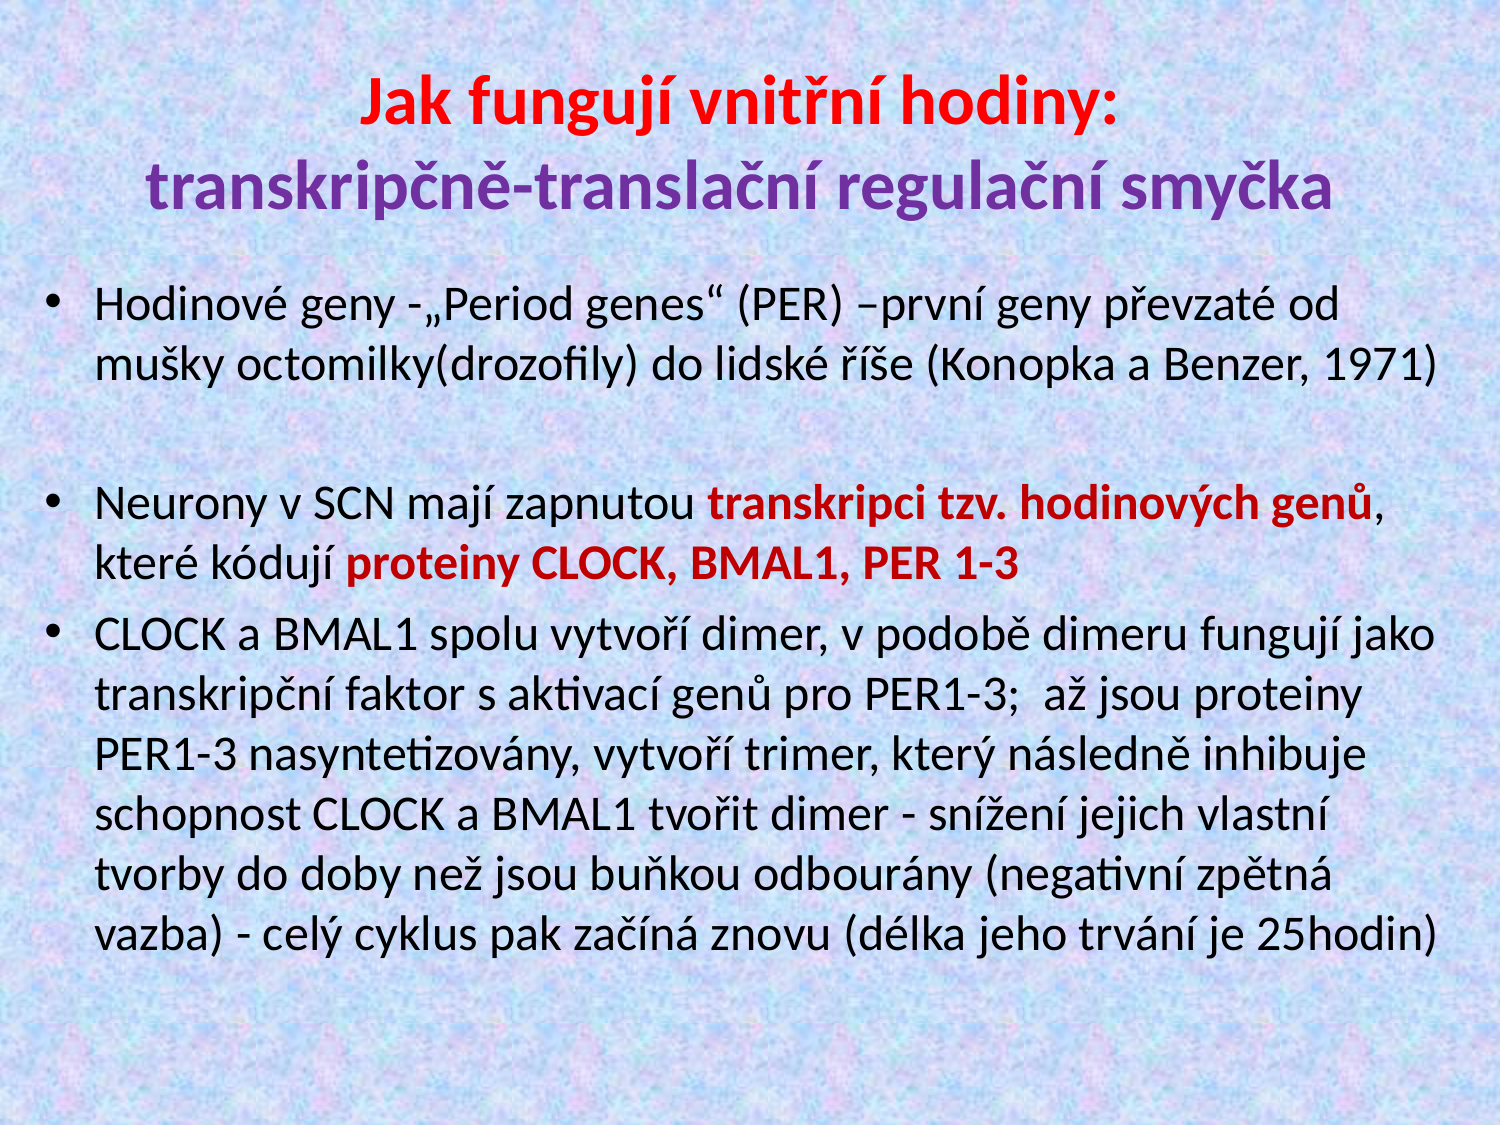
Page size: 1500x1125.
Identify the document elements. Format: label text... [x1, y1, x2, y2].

title Jak fungují vnitřní hodiny: transkripčně-translační regulační smyčka [0, 45, 1483, 233]
list Hodinové geny -„Period genes“ (PER) –první geny převzaté od mušky octomilky(drozofily) do lidské říše (Konopka a Benzer, 1971) Neurony v SCN mají zapnutou transkripci tzv. hodinových genů, které kódují proteiny CLOCK, BMAL1, PER 1-3 CLOCK a BMAL1 spolu vytvoří dimer, v podobě dimeru fungují jako transkripční faktor s aktivací genů pro PER1-3; až jsou proteiny PER1-3 nasyntetizovány, vytvoří trimer, který následně inhibuje schopnost CLOCK a BMAL1 tvořit dimer - snížení jejich vlastní tvorby do doby než jsou buňkou odbourány (negativní zpětná vazba) - celý cyklus pak začíná znovu (délka jeho trvání je 25hodin) [29, 262, 1471, 1083]
picture [0, 0, 1500, 1125]
